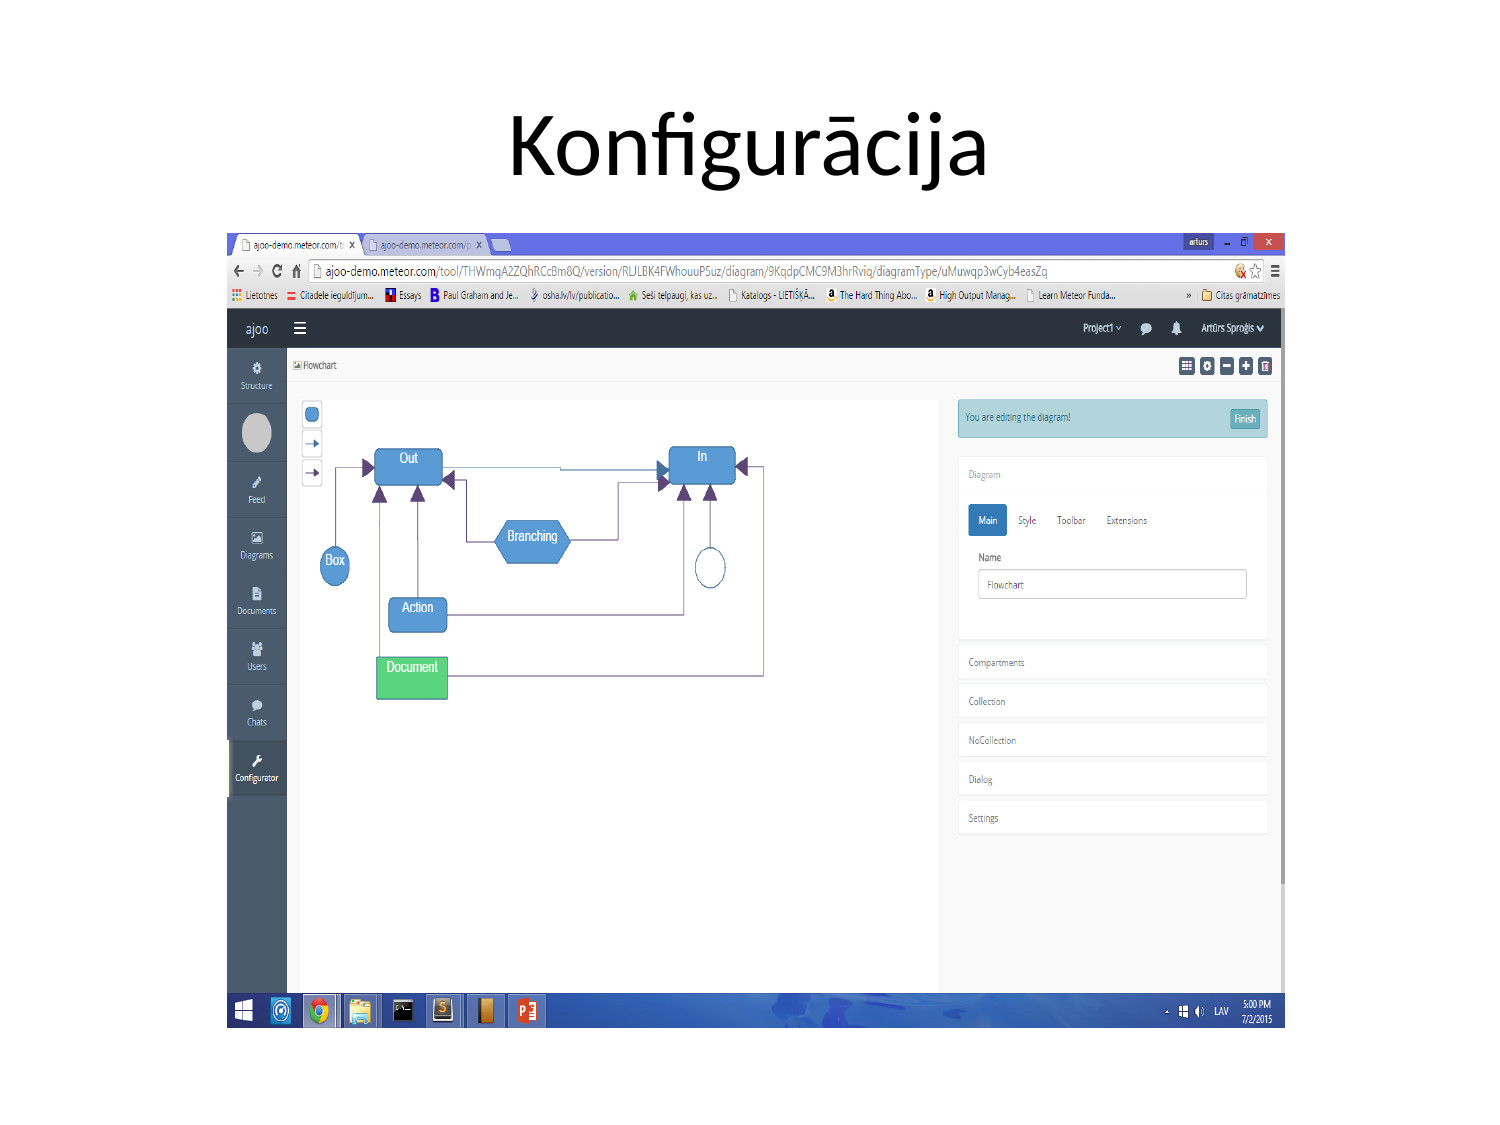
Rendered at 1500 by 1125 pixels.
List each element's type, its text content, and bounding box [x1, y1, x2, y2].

title Konfigurācija [75, 45, 1425, 233]
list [226, 233, 1286, 1028]
